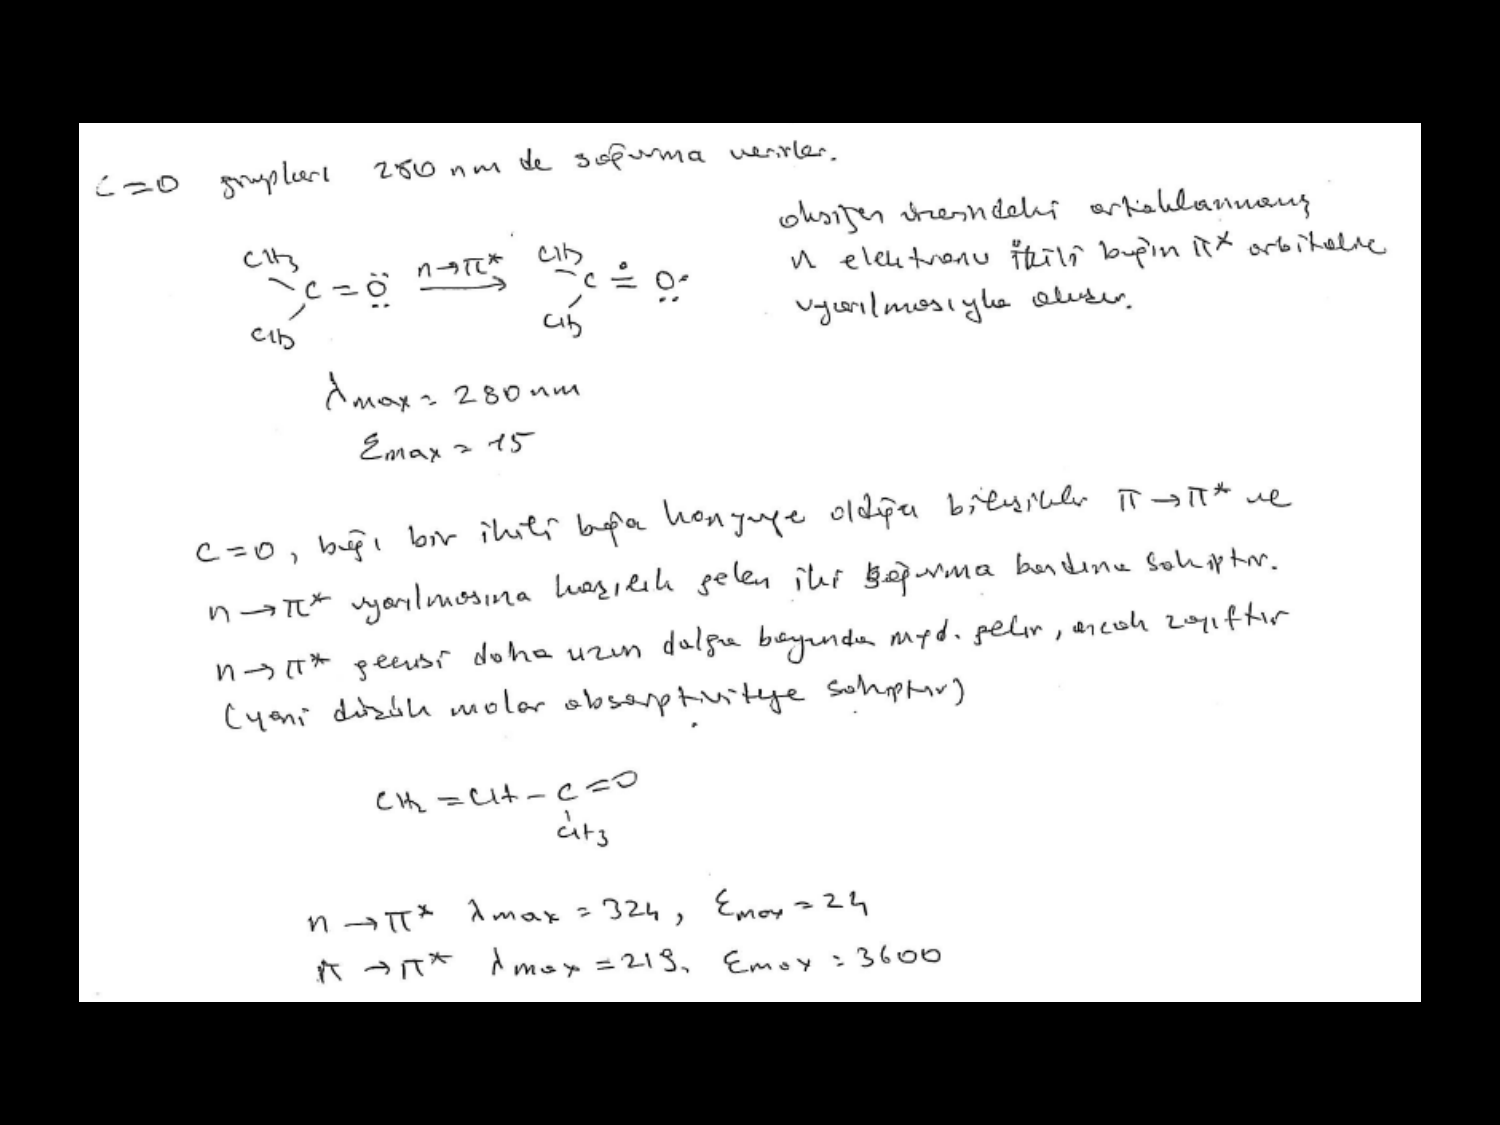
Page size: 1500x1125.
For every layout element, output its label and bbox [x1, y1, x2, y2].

picture [79, 123, 1421, 1002]
